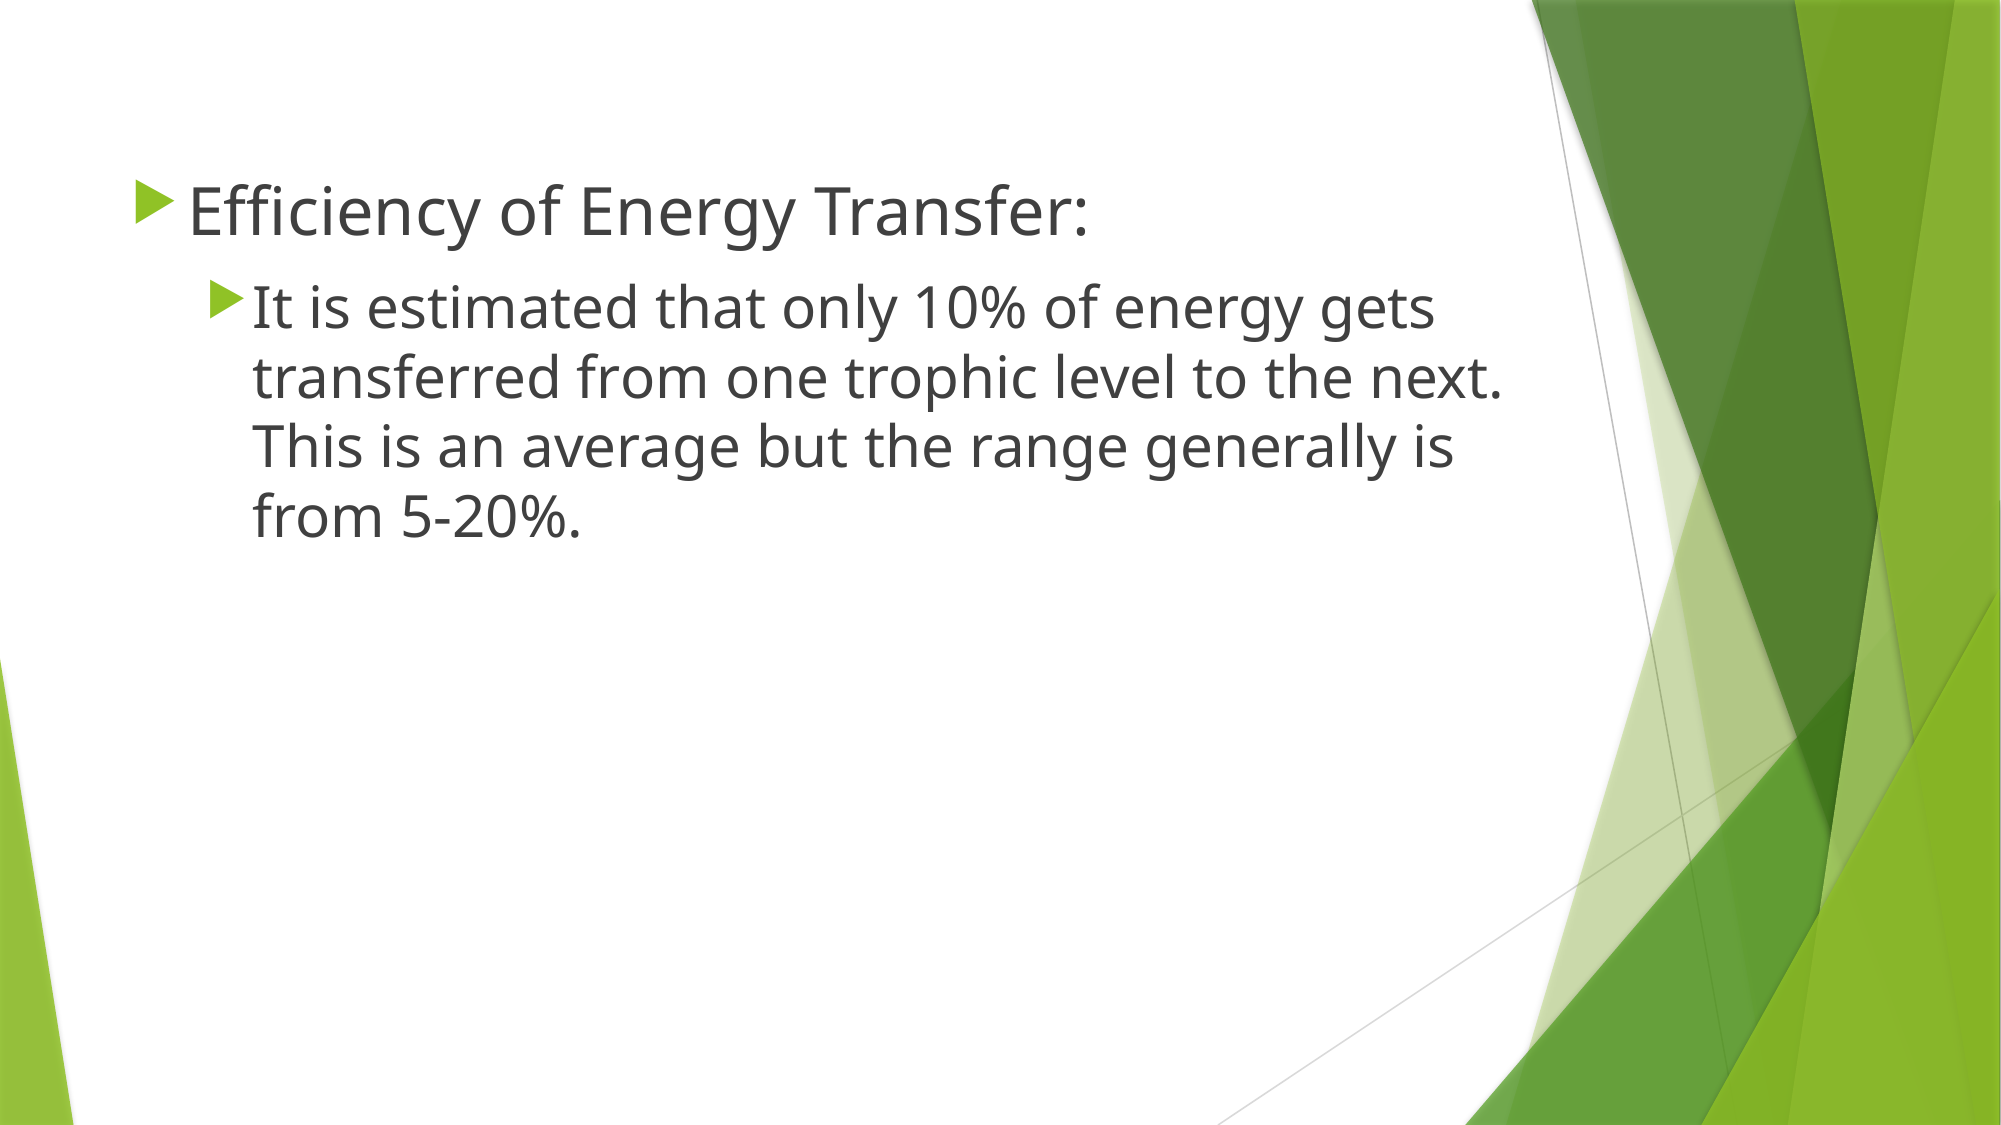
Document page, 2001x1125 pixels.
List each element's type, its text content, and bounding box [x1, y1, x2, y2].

list Efficiency of Energy Transfer: It is estimated that only 10% of energy gets transferred from one trophic level to the next. This is an average but the range generally is from 5-20%. [115, 161, 1527, 799]
